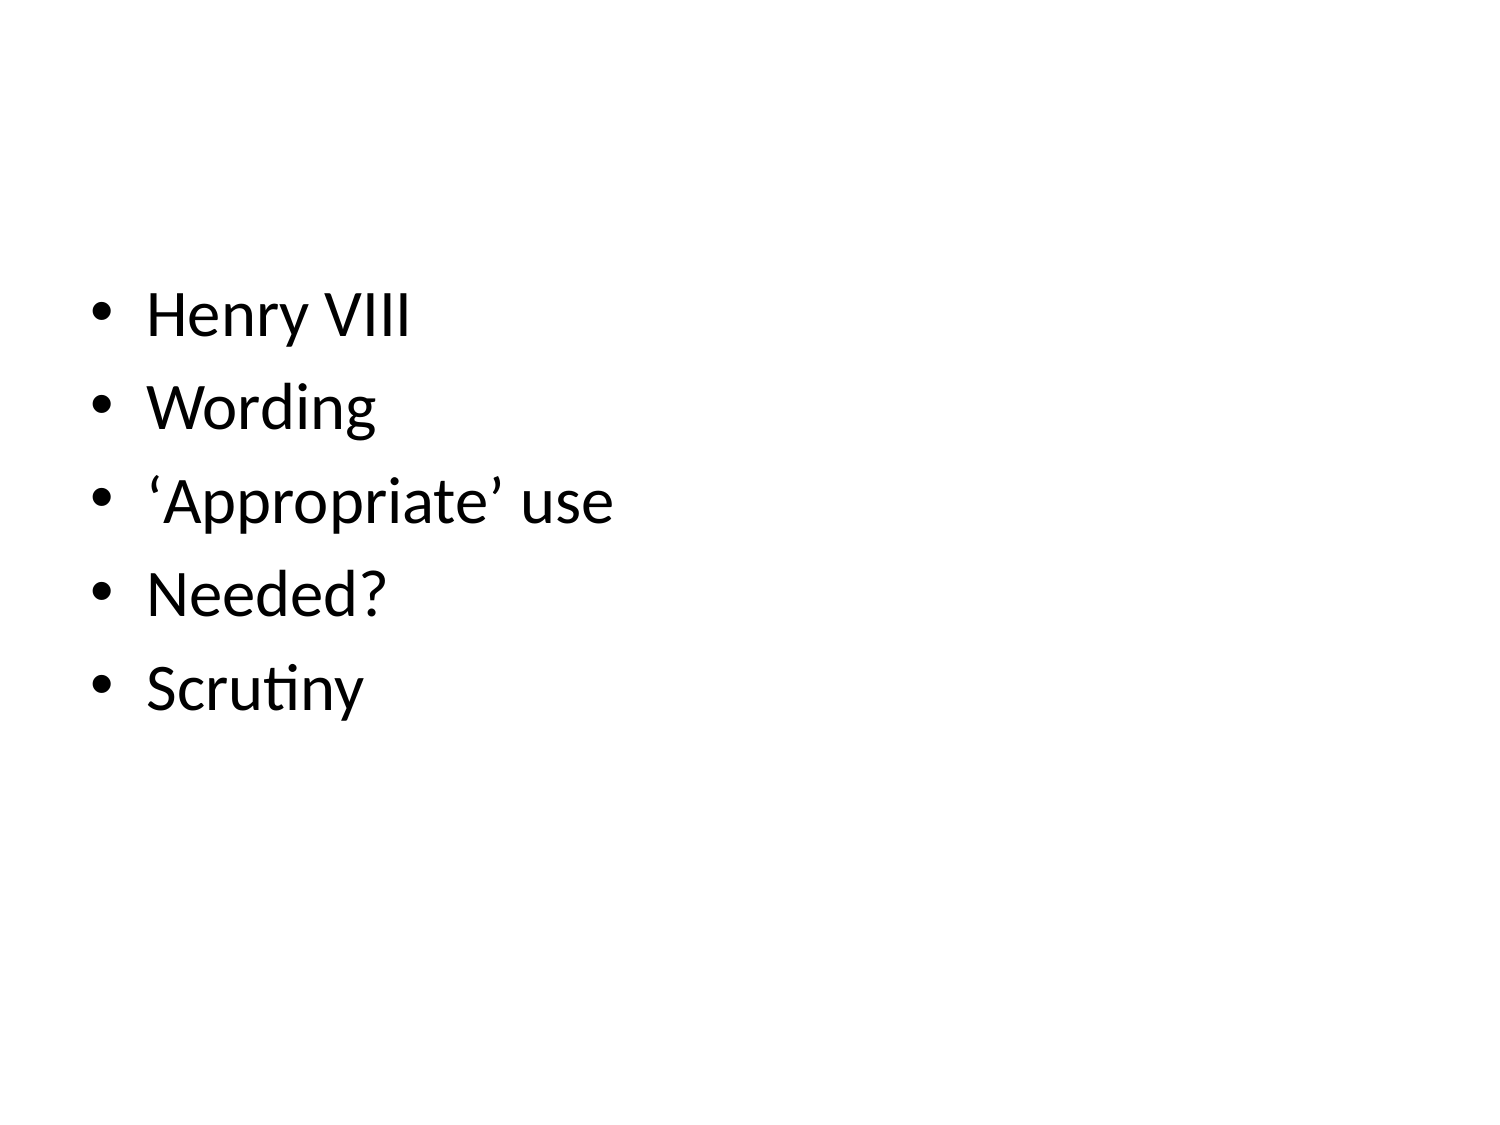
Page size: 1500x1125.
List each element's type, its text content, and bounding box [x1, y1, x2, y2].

list Henry VIII Wording ‘Appropriate’ use Needed? Scrutiny [75, 262, 1425, 1005]
